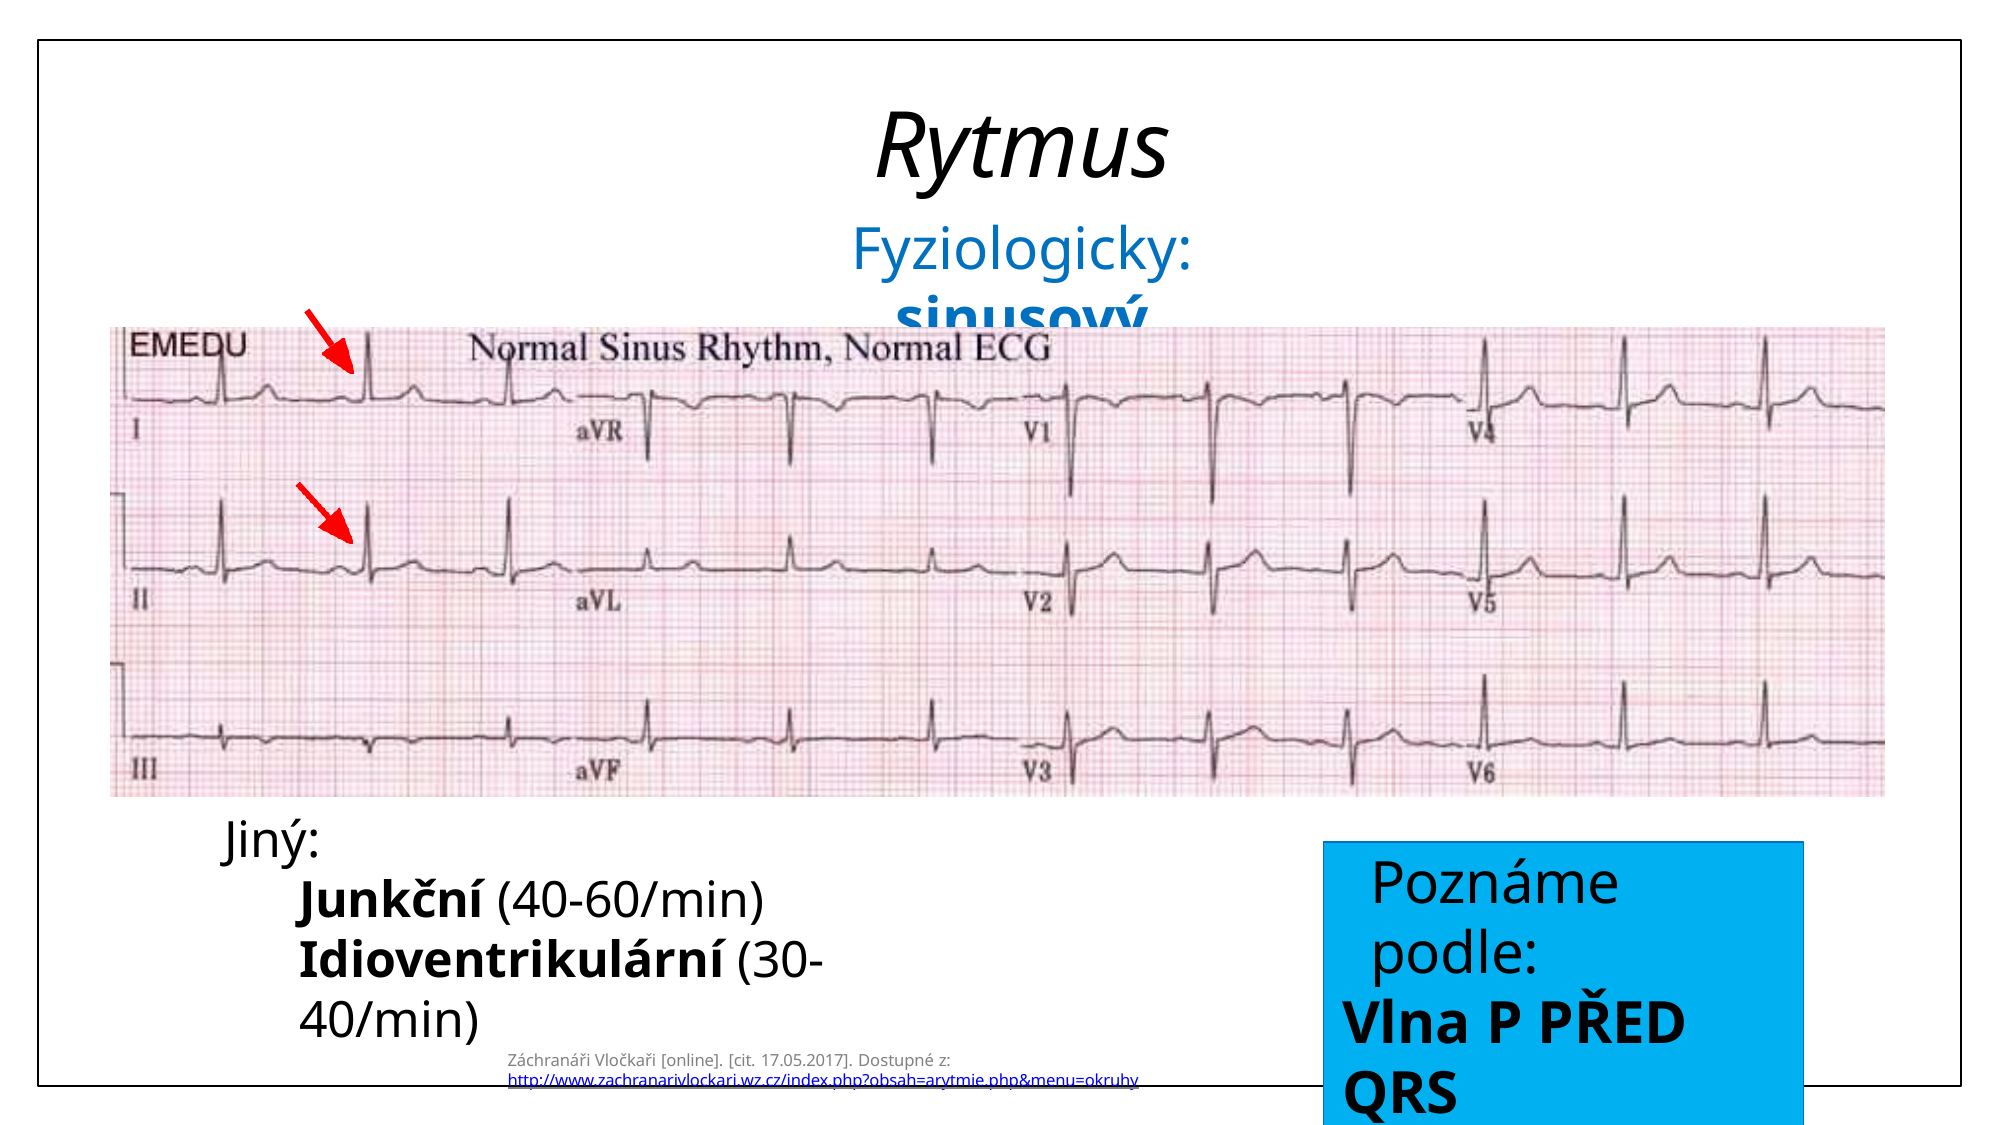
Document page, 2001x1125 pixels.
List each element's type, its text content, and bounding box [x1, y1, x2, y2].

title Rytmus Fyziologicky: sinusový [703, 59, 1297, 304]
text_box Poznáme podle: Vlna P PŘED QRS [1323, 841, 1804, 1125]
text_box Záchranáři Vločkaři [online]. [cit. 17.05.2017]. Dostupné z: http://www.zachranarivlockari.wz.cz/index.php?obsah=arytmie.php&menu=okruhy [505, 1047, 1476, 1093]
text_box Jiný: Junkční (40-60/min) Idioventrikulární (30-40/min) [222, 807, 908, 1048]
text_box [110, 307, 1886, 797]
